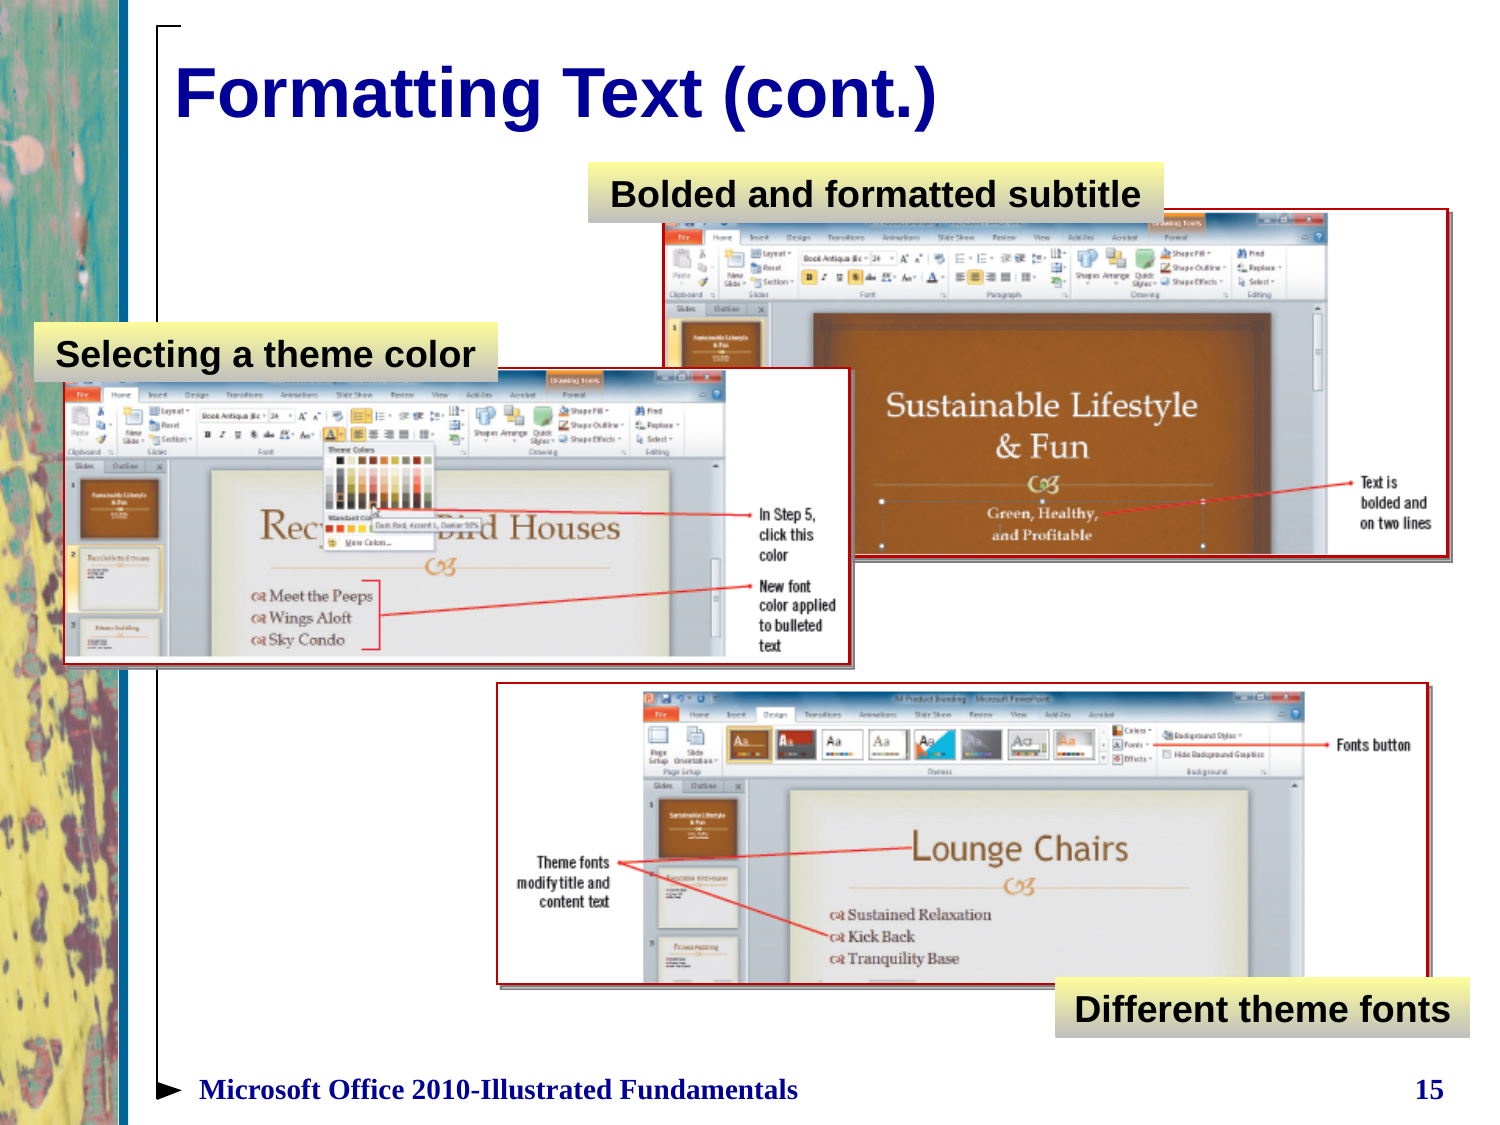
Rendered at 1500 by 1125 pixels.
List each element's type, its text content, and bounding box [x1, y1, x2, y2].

picture [497, 684, 1427, 984]
picture [64, 209, 1447, 664]
text_box Different theme fonts [1055, 977, 1470, 1038]
footer Microsoft Office 2010-Illustrated Fundamentals [183, 1062, 1147, 1125]
slide_number 15 [1356, 1062, 1460, 1105]
title Formatting Text (cont.) [158, 35, 1359, 142]
text_box Selecting a theme color [33, 322, 499, 382]
picture [0, 0, 118, 1125]
text_box Bolded and formatted subtitle [588, 162, 1164, 223]
